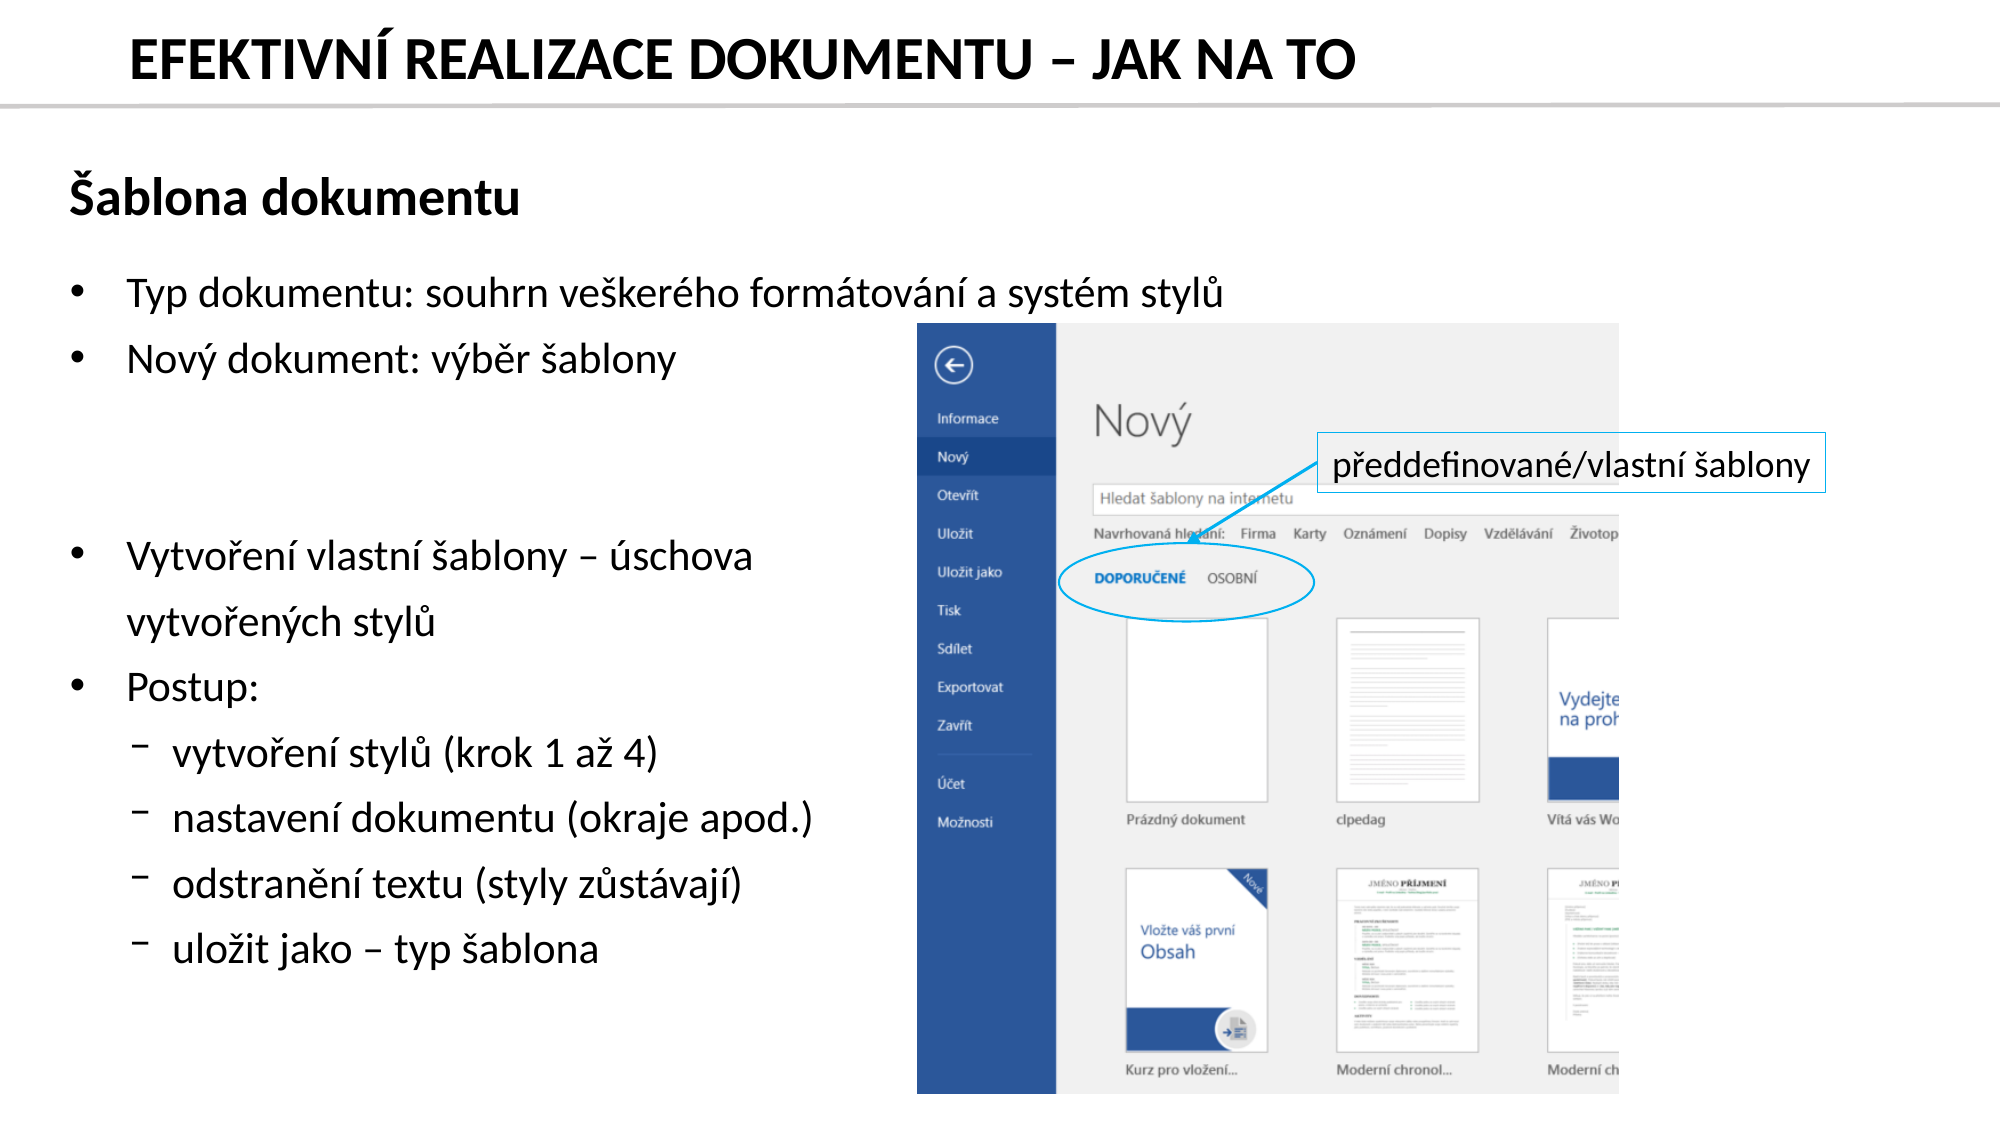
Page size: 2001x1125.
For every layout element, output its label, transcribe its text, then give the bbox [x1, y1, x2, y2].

picture [1061, 545, 1312, 620]
list Typ dokumentu: souhrn veškerého formátování a systém stylů Nový dokument: výběr šablony Vytvoření vlastní šablony – úschova vytvořených stylů Postup: vytvoření stylů (krok 1 až 4) nastavení dokumentu (okraje apod.) odstranění textu (styly zůstávají) uložit jako – typ šablona [55, 243, 1841, 1035]
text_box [1186, 462, 1315, 544]
list Šablona dokumentu [55, 160, 1841, 243]
picture [1319, 434, 1619, 491]
picture [917, 323, 1619, 1094]
text_box předdefinované/vlastní šablony [1619, 432, 1826, 493]
title EFEKTIVNÍ REALIZACE DOKUMENTU – JAK NA TO [0, 19, 1969, 101]
